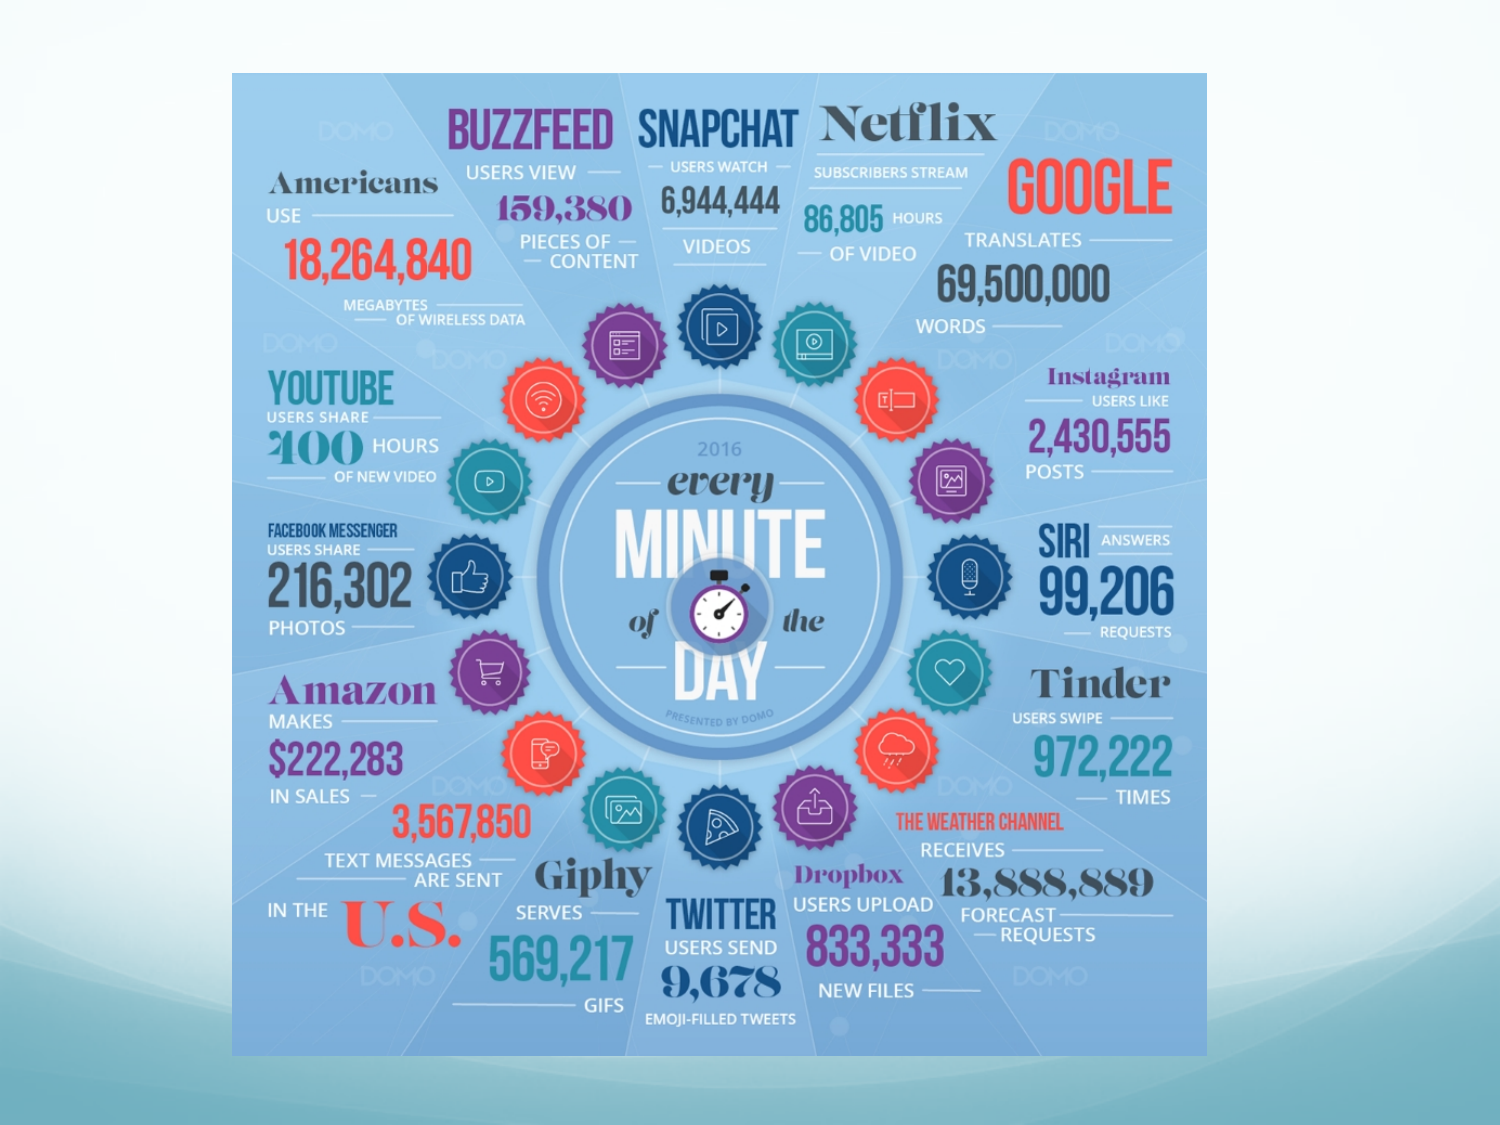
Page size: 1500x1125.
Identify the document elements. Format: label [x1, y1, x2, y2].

list [0, 72, 1500, 1056]
